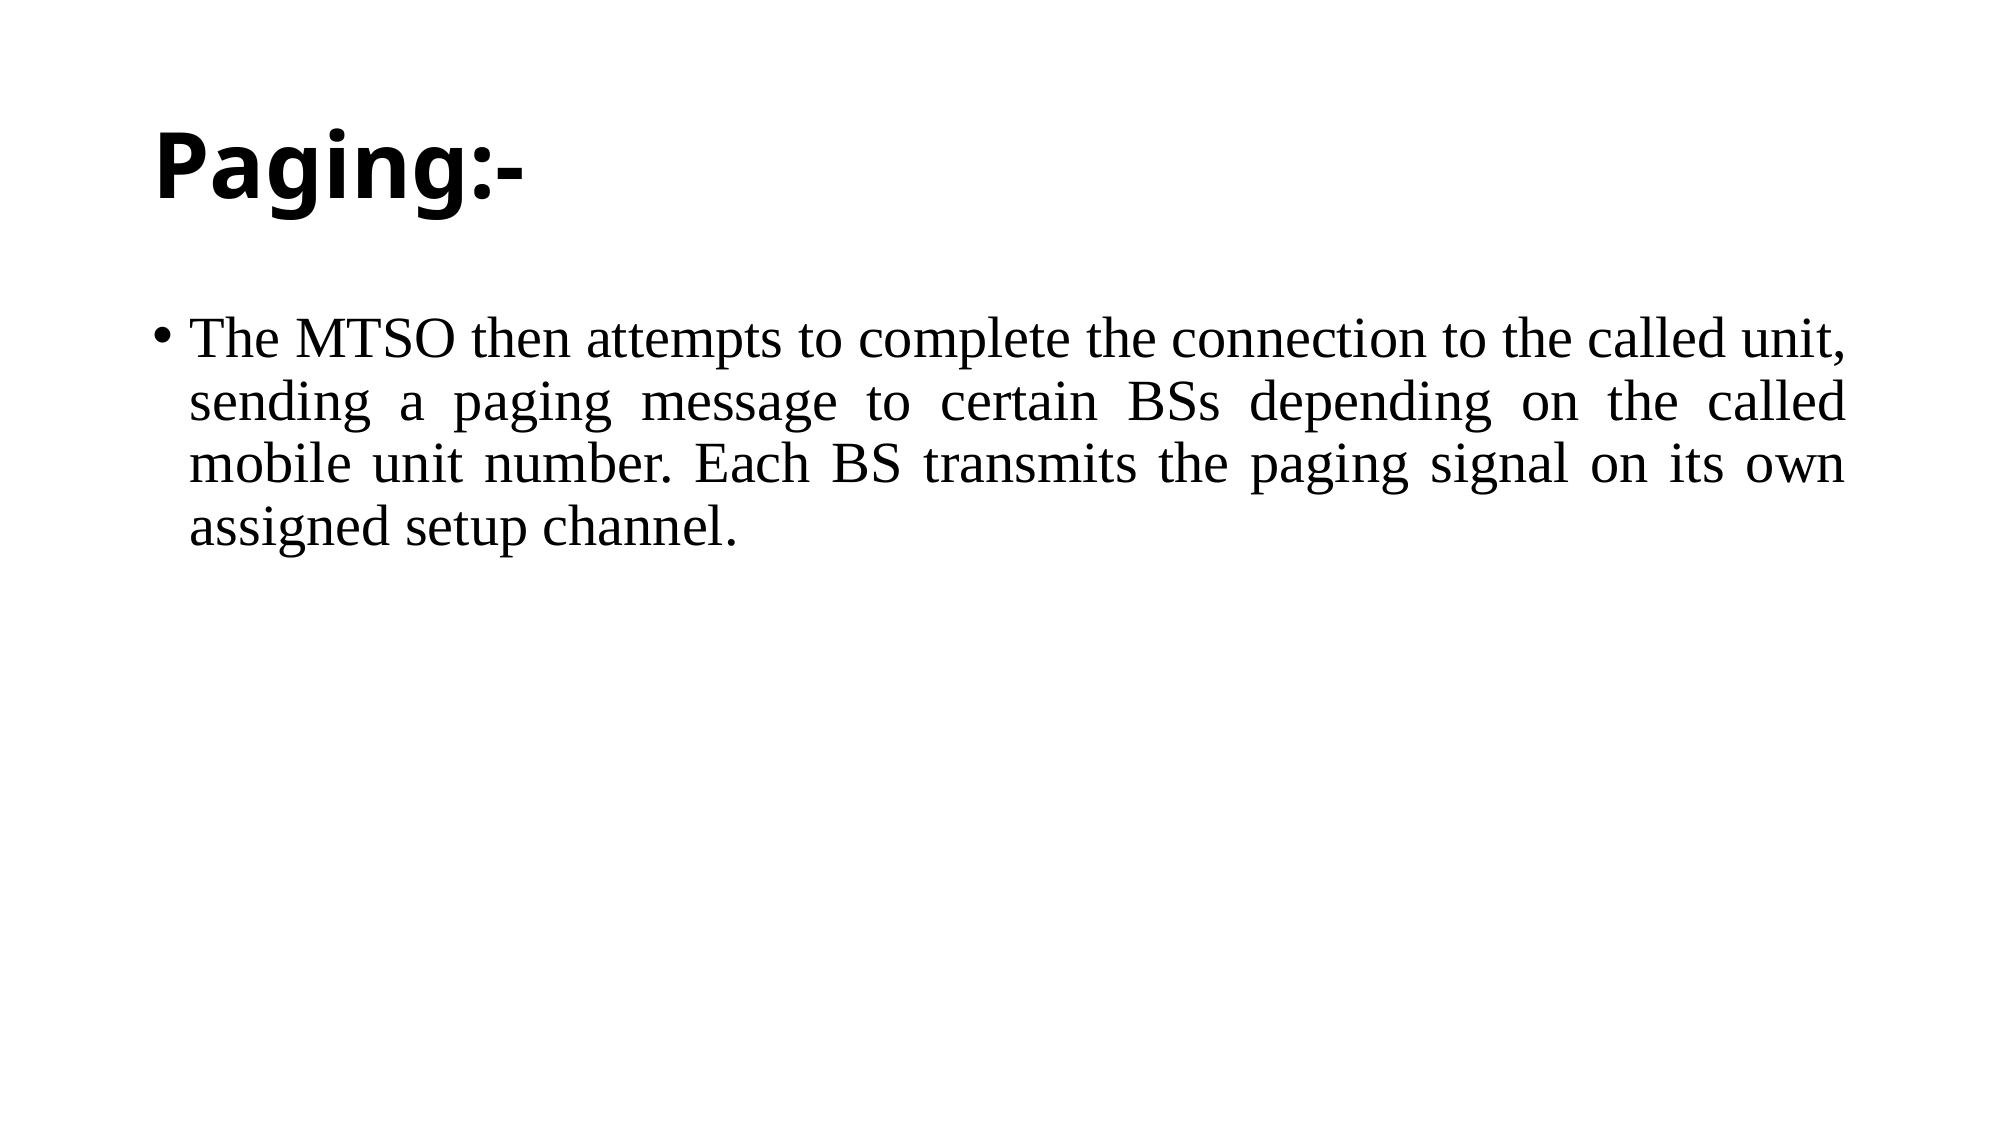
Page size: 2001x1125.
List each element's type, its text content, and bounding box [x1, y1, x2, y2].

title Paging:- [137, 59, 1863, 278]
list The MTSO then attempts to complete the connection to the called unit, sending a paging message to certain BSs depending on the called mobile unit number. Each BS transmits the paging signal on its own assigned setup channel. [137, 299, 1863, 1014]
